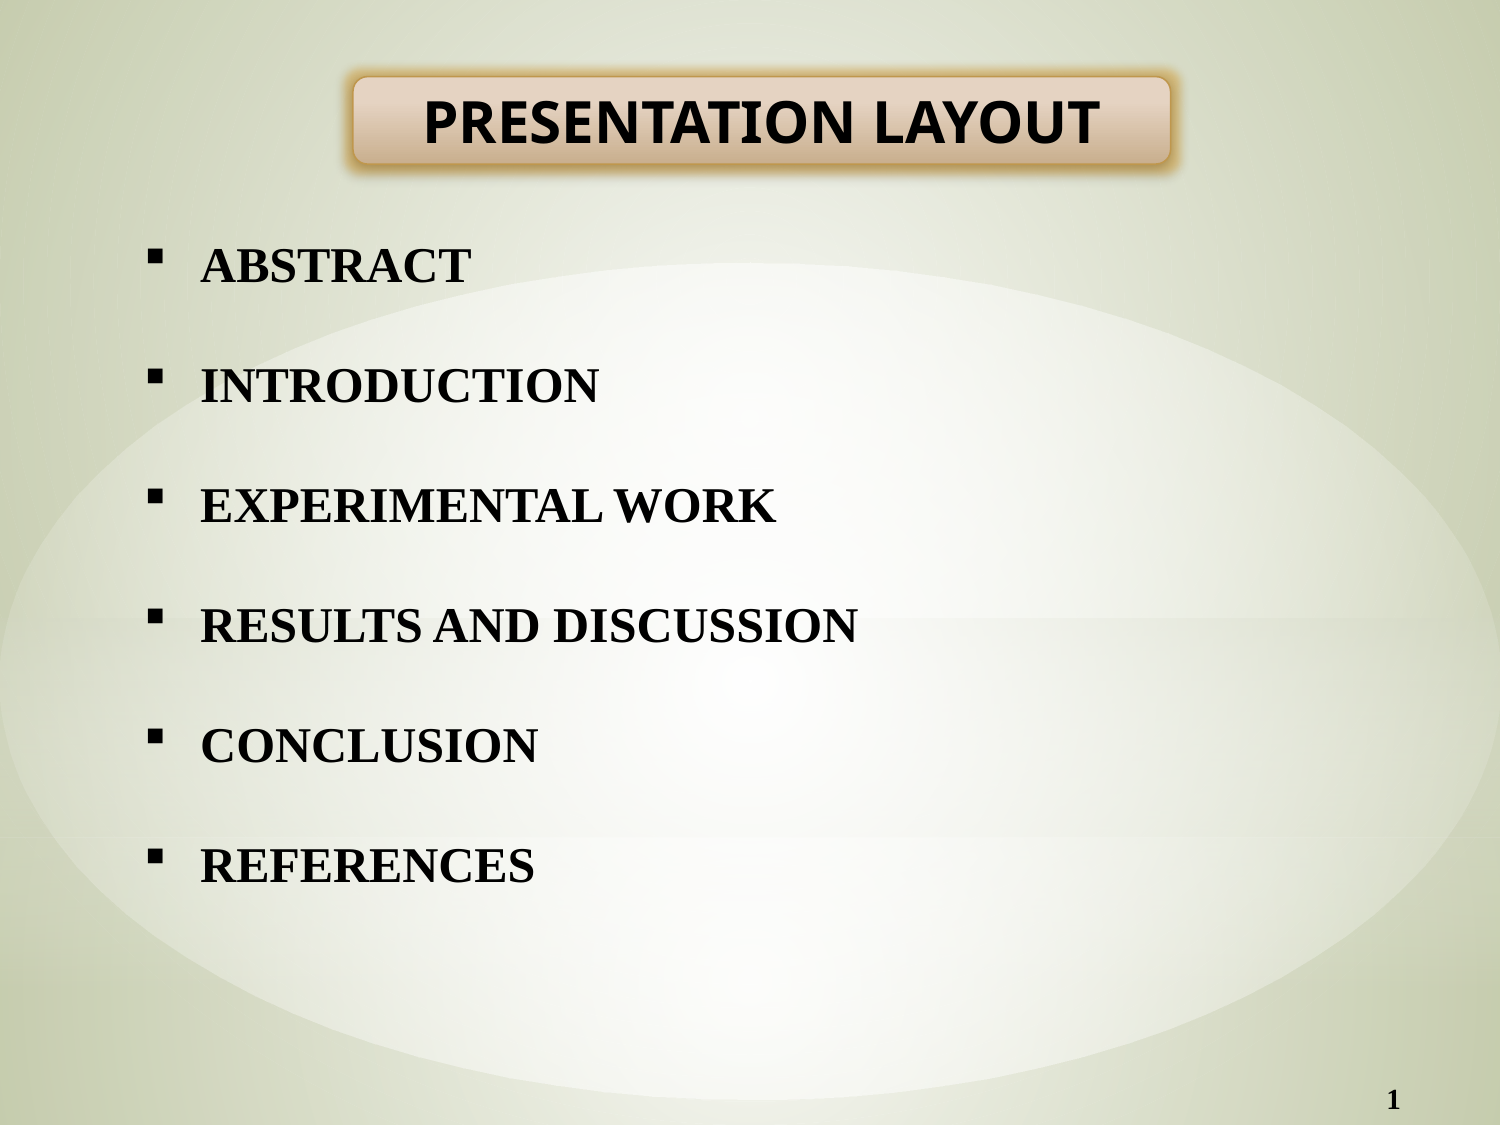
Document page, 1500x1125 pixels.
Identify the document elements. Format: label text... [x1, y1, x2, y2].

text_box ABSTRACT INTRODUCTION EXPERIMENTAL WORK RESULTS AND DISCUSSION CONCLUSION REFERENCES [129, 224, 1500, 945]
text_box PRESENTATION LAYOUT [352, 75, 1172, 165]
slide_number 1 [1287, 1074, 1500, 1122]
